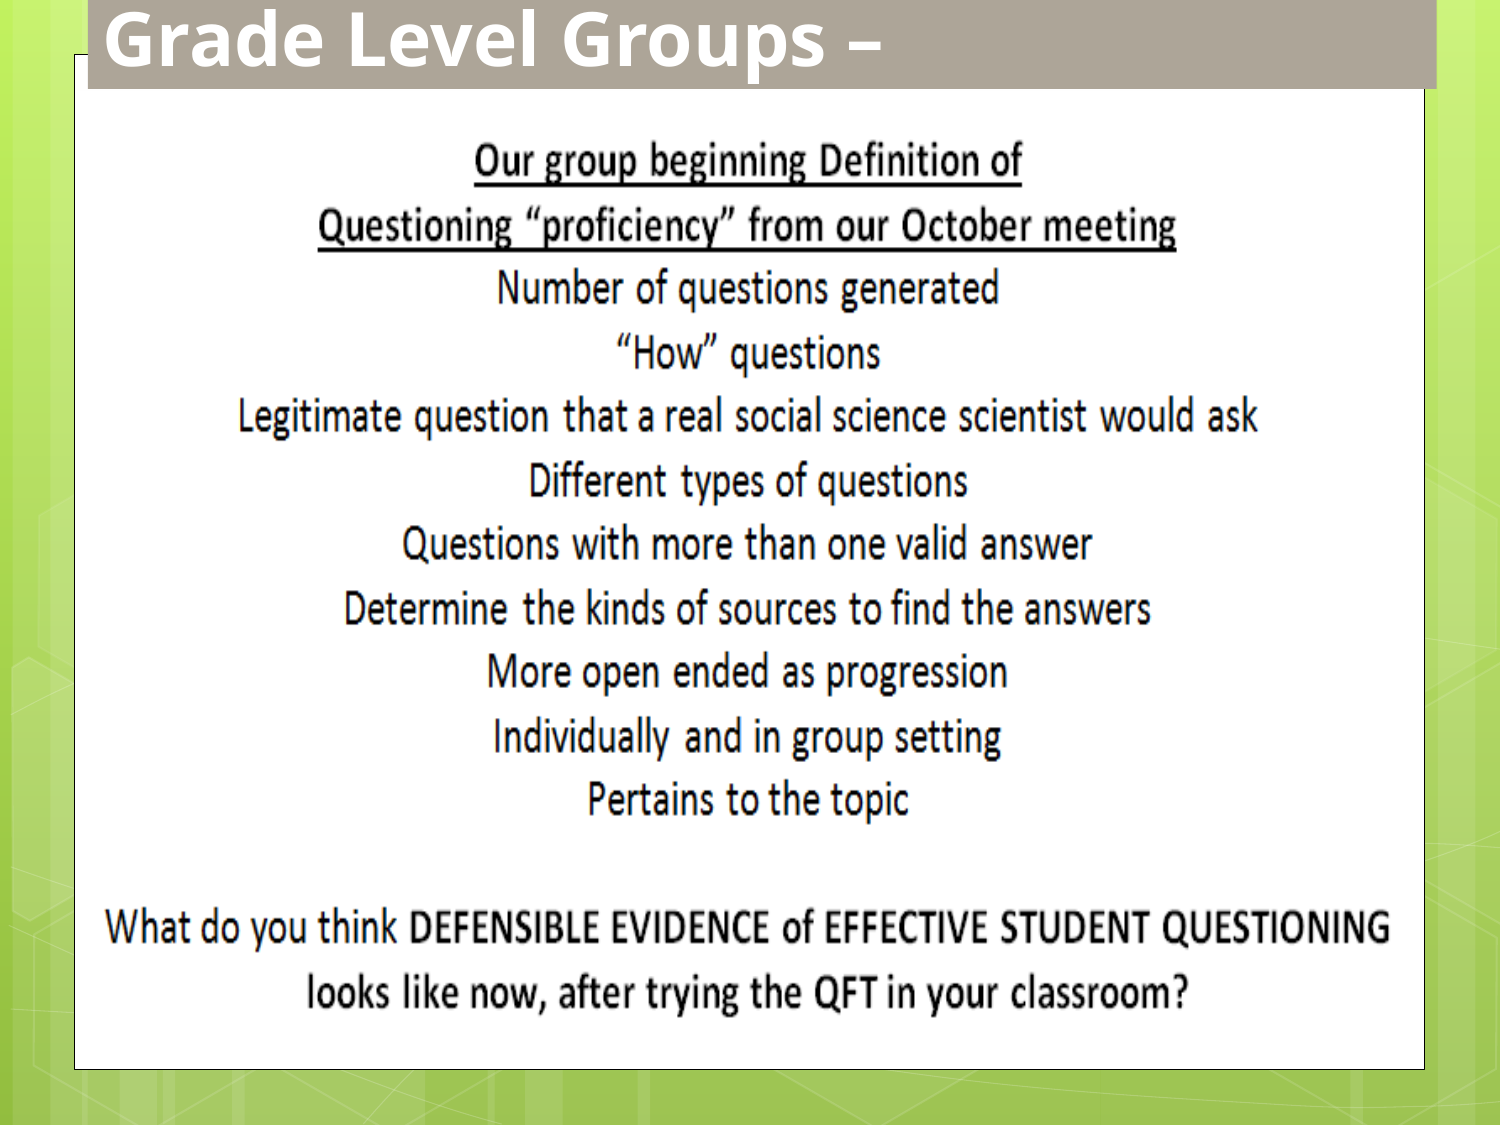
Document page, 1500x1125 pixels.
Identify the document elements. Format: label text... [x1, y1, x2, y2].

text_box Grade Level Groups – [87, 0, 1437, 89]
picture [76, 89, 1419, 1058]
